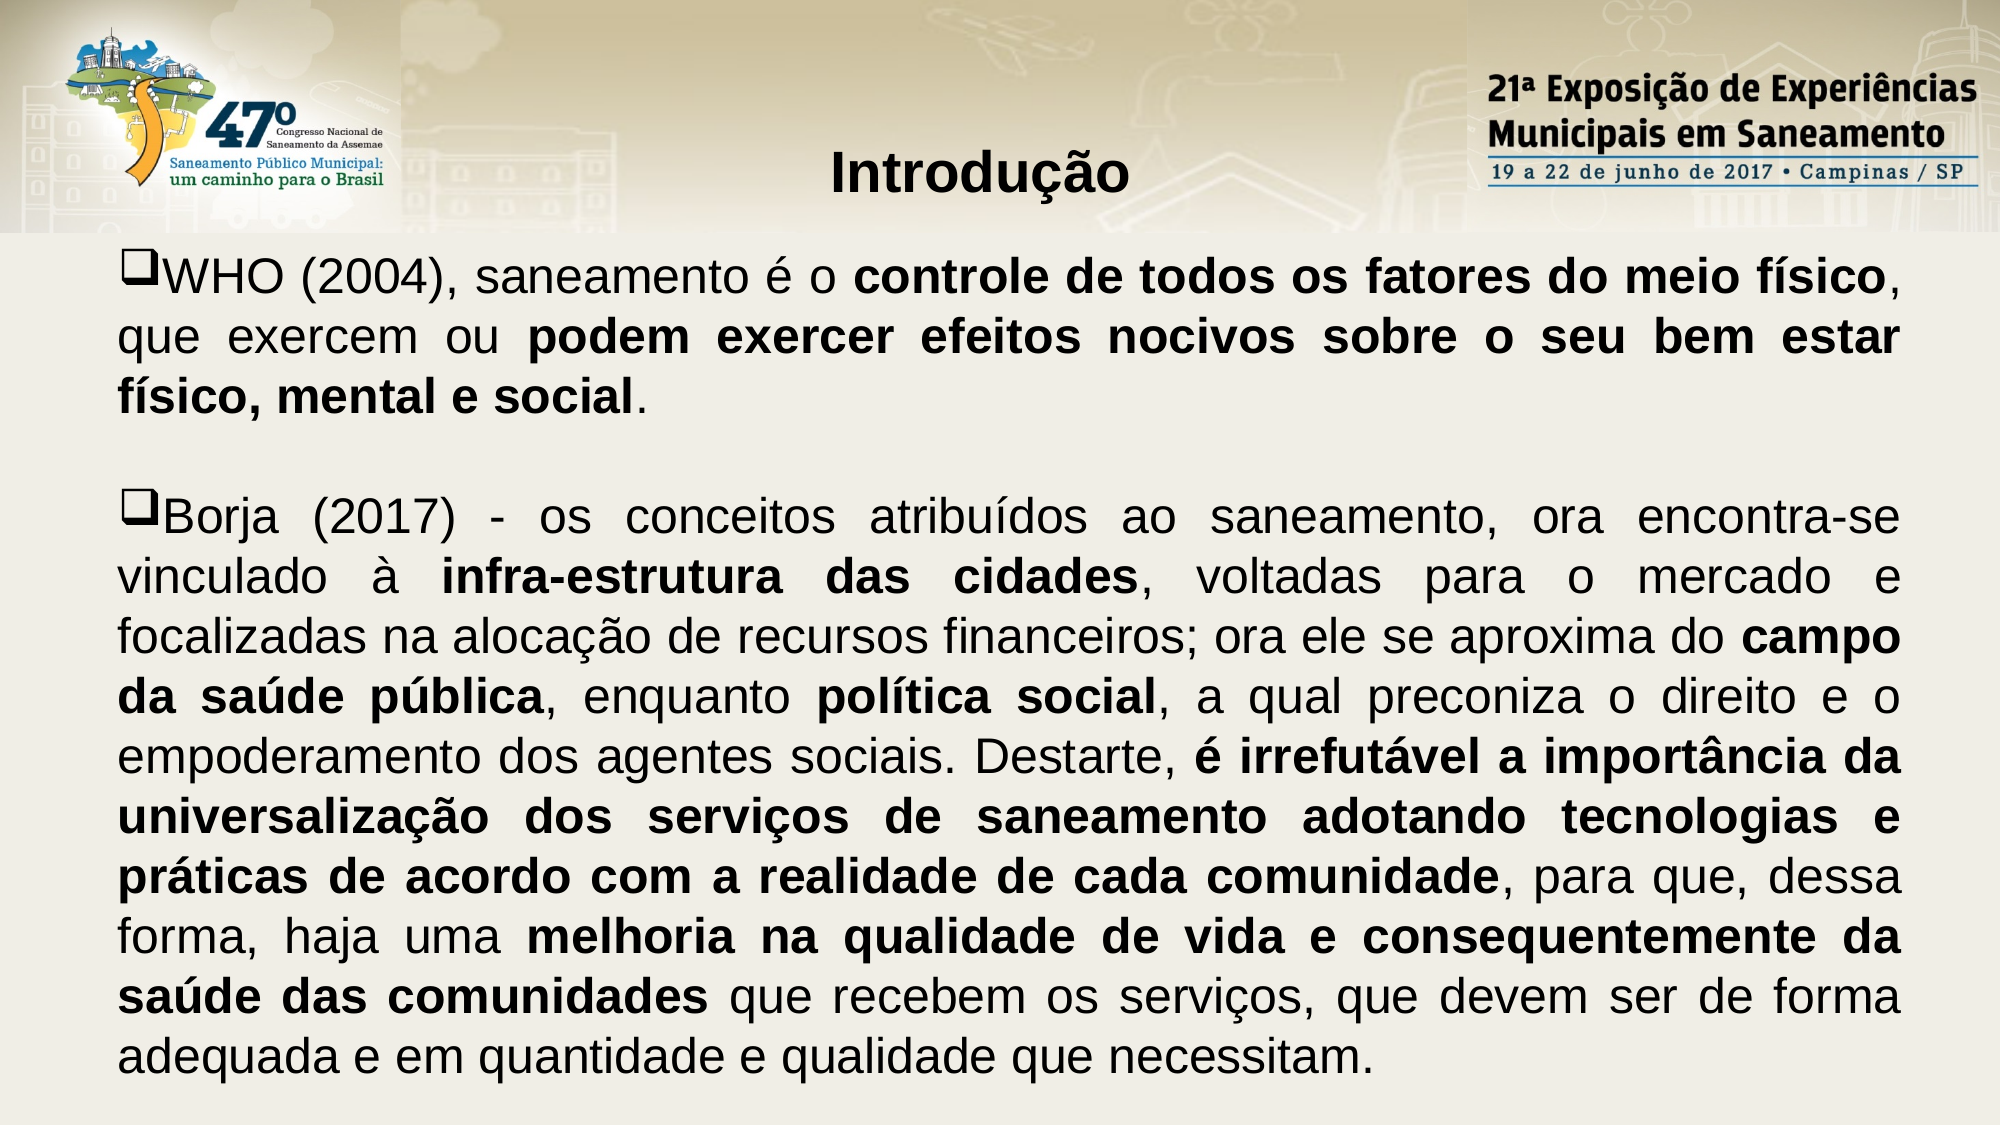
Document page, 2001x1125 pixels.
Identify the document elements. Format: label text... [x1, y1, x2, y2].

text_box Introdução [815, 126, 1147, 212]
text_box WHO (2004), saneamento é o controle de todos os fatores do meio físico, que exercem ou podem exercer efeitos nocivos sobre o seu bem estar físico, mental e social. Borja (2017) - os conceitos atribuídos ao saneamento, ora encontra-se vinculado à infra-estrutura das cidades, voltadas para o mercado e focalizadas na alocação de recursos financeiros; ora ele se aproxima do campo da saúde pública, enquanto política social, a qual preconiza o direito e o empoderamento dos agentes sociais. Destarte, é irrefutável a importância da universalização dos serviços de saneamento adotando tecnologias e práticas de acordo com a realidade de cada comunidade, para que, dessa forma, haja uma melhoria na qualidade de vida e consequentemente da saúde das comunidades que recebem os serviços, que devem ser de forma adequada e em quantidade e qualidade que necessitam. [103, 236, 1917, 1091]
picture [0, 0, 2000, 233]
